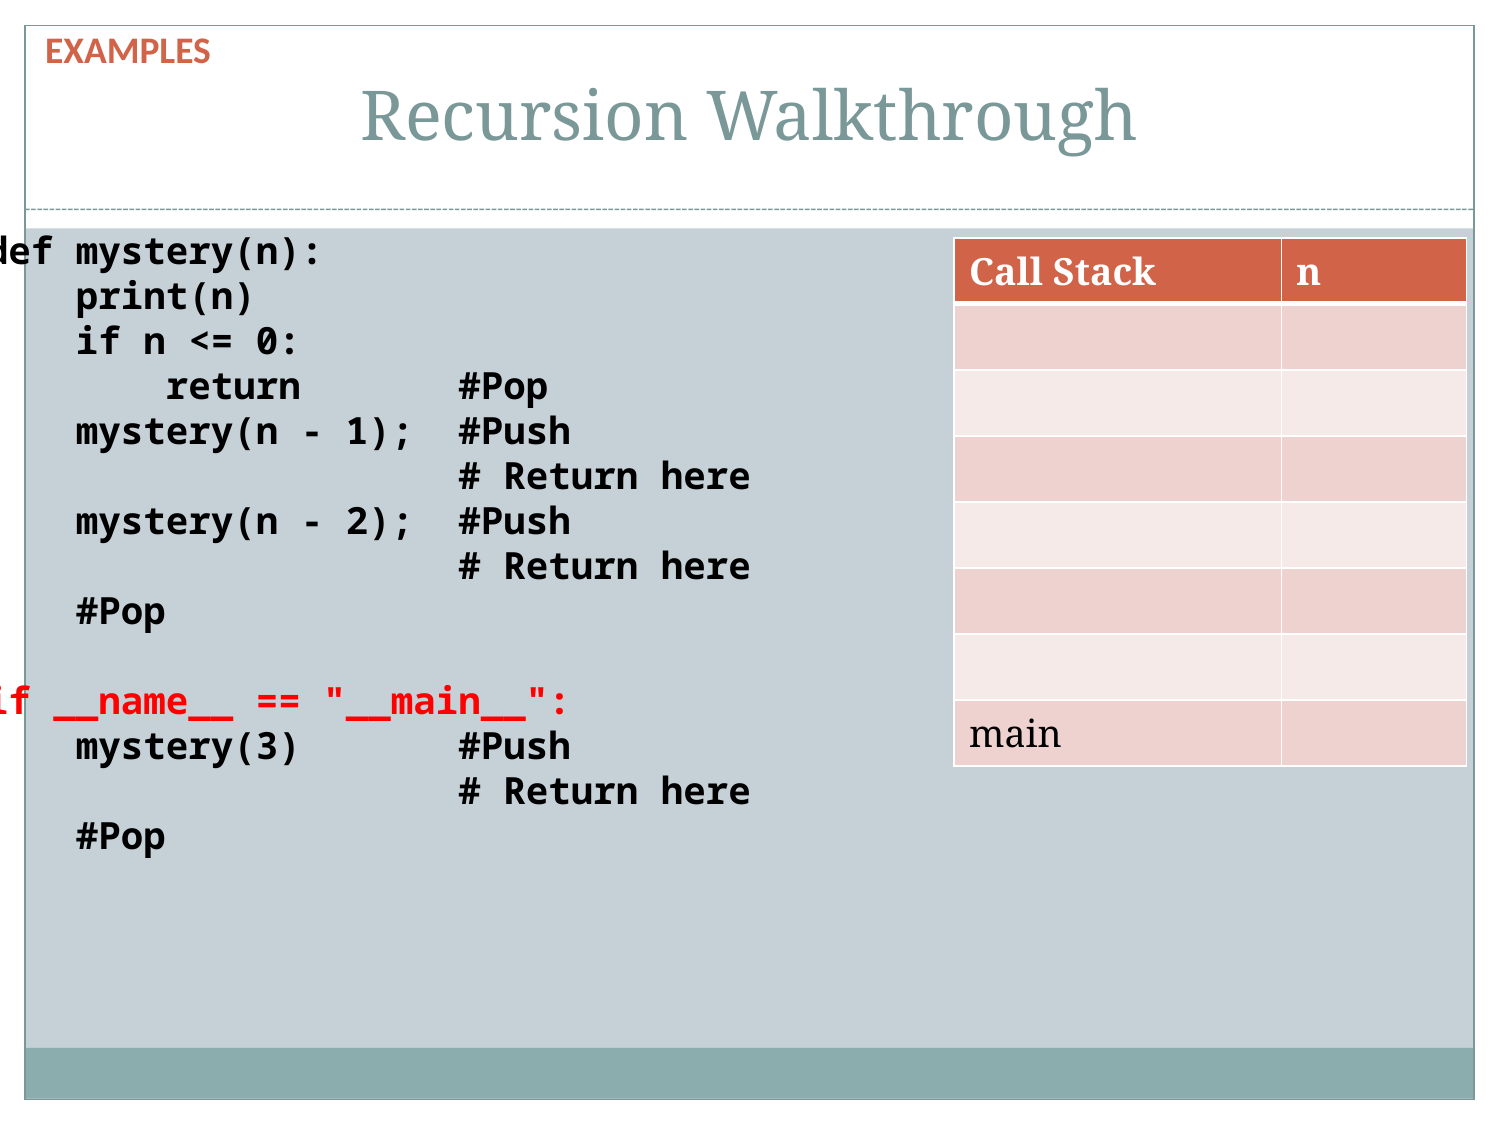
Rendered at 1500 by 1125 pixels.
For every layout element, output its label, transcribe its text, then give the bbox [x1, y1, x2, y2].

table_cell [1282, 503, 1466, 567]
table_cell [955, 503, 1281, 567]
table_cell [1282, 437, 1466, 501]
table_cell [955, 306, 1281, 369]
table_header n [1282, 239, 1466, 301]
table_cell [1282, 569, 1466, 633]
table_cell [1282, 306, 1466, 369]
text_box examples [30, 19, 227, 79]
text_box def mystery(n): print(n) if n <= 0: return #Pop mystery(n - 1); #Push # Return here mystery(n - 2); #Push # Return here #Pop if __name__ == "__main__": mystery(3) #Push # Return here #Pop [0, 219, 766, 865]
table_cell [955, 635, 1281, 699]
table_cell [955, 371, 1281, 435]
table_cell [1282, 701, 1466, 765]
table_cell [955, 437, 1281, 501]
table_header Call Stack [955, 239, 1281, 301]
title Recursion Walkthrough [49, 37, 1450, 162]
table_cell [955, 569, 1281, 633]
table_cell main [955, 701, 1281, 765]
table_cell [1282, 635, 1466, 699]
table_cell [1282, 371, 1466, 435]
